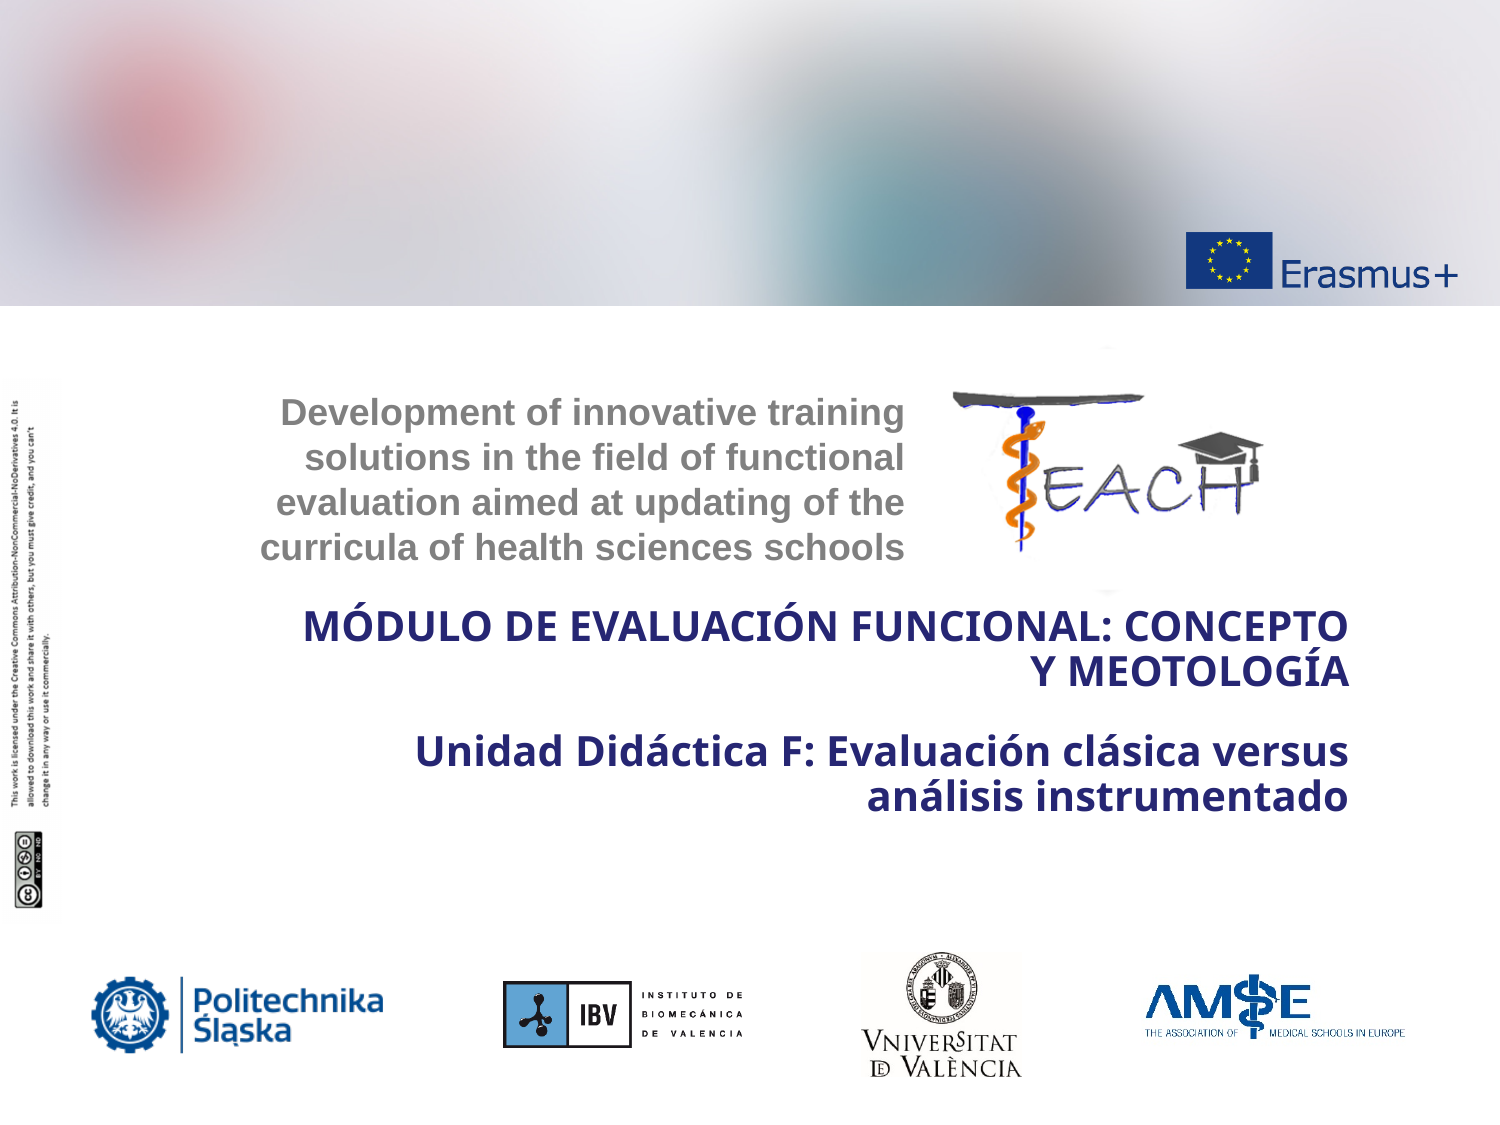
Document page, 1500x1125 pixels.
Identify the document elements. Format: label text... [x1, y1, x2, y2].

picture [503, 981, 742, 1048]
picture [88, 973, 396, 1056]
picture [948, 344, 1266, 597]
picture [0, 0, 1500, 306]
picture [1141, 962, 1412, 1067]
text_box MÓDULO DE EVALUACIÓN FUNCIONAL: CONCEPTO Y MEOTOLOGÍA Unidad Didáctica F: Evaluación clásica versus análisis instrumentado [253, 597, 1365, 835]
picture [861, 952, 1022, 1077]
picture [2, 379, 62, 923]
